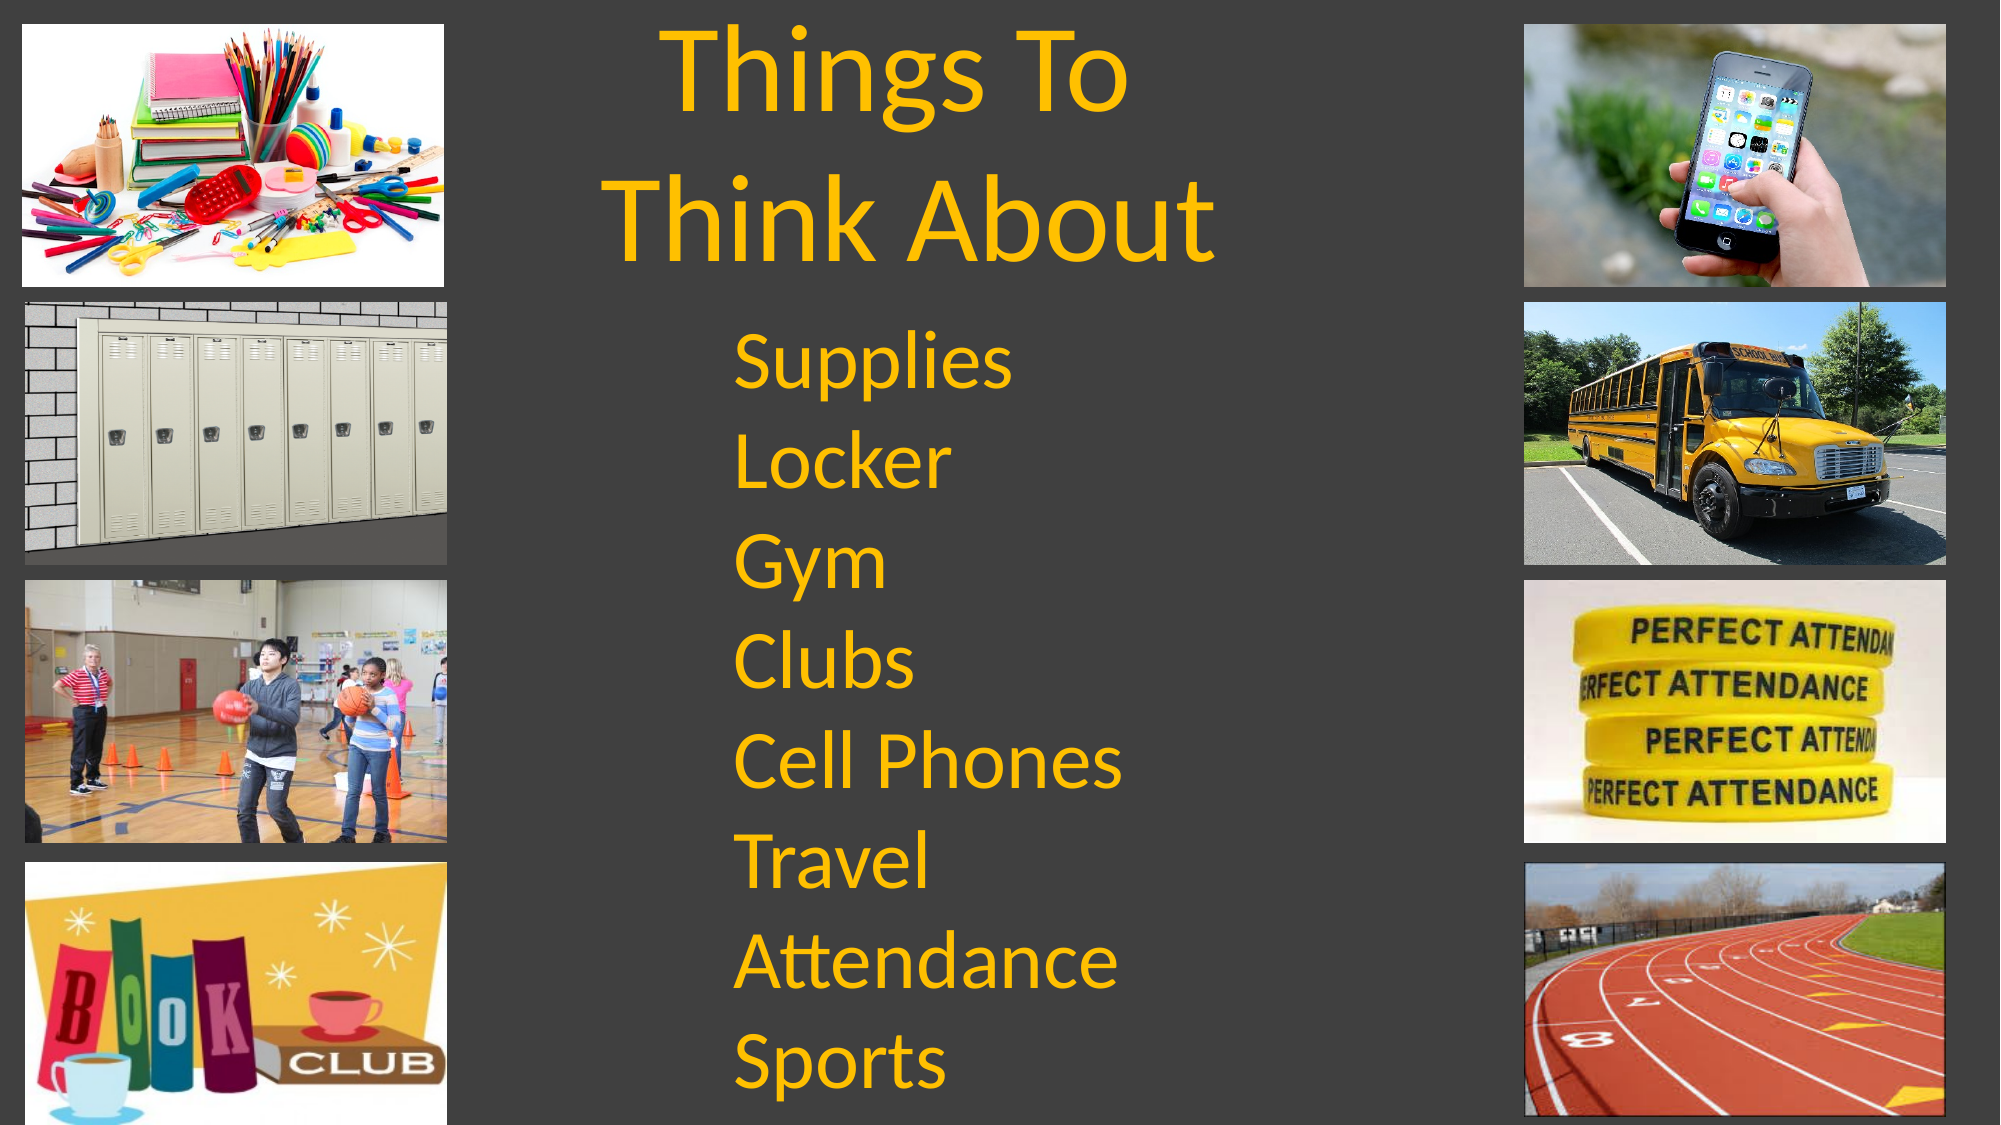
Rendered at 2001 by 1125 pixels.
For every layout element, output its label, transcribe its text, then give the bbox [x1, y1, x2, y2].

picture [1524, 24, 1946, 287]
picture [25, 580, 447, 843]
picture [25, 862, 447, 1125]
text_box Supplies Locker Gym Clubs Cell Phones Travel Attendance Sports [718, 297, 1199, 1113]
picture [22, 24, 444, 287]
picture [25, 302, 447, 565]
picture [1524, 580, 1946, 843]
picture [1524, 862, 1946, 1117]
picture [1524, 302, 1946, 565]
text_box Things To Think About [212, 0, 1352, 295]
